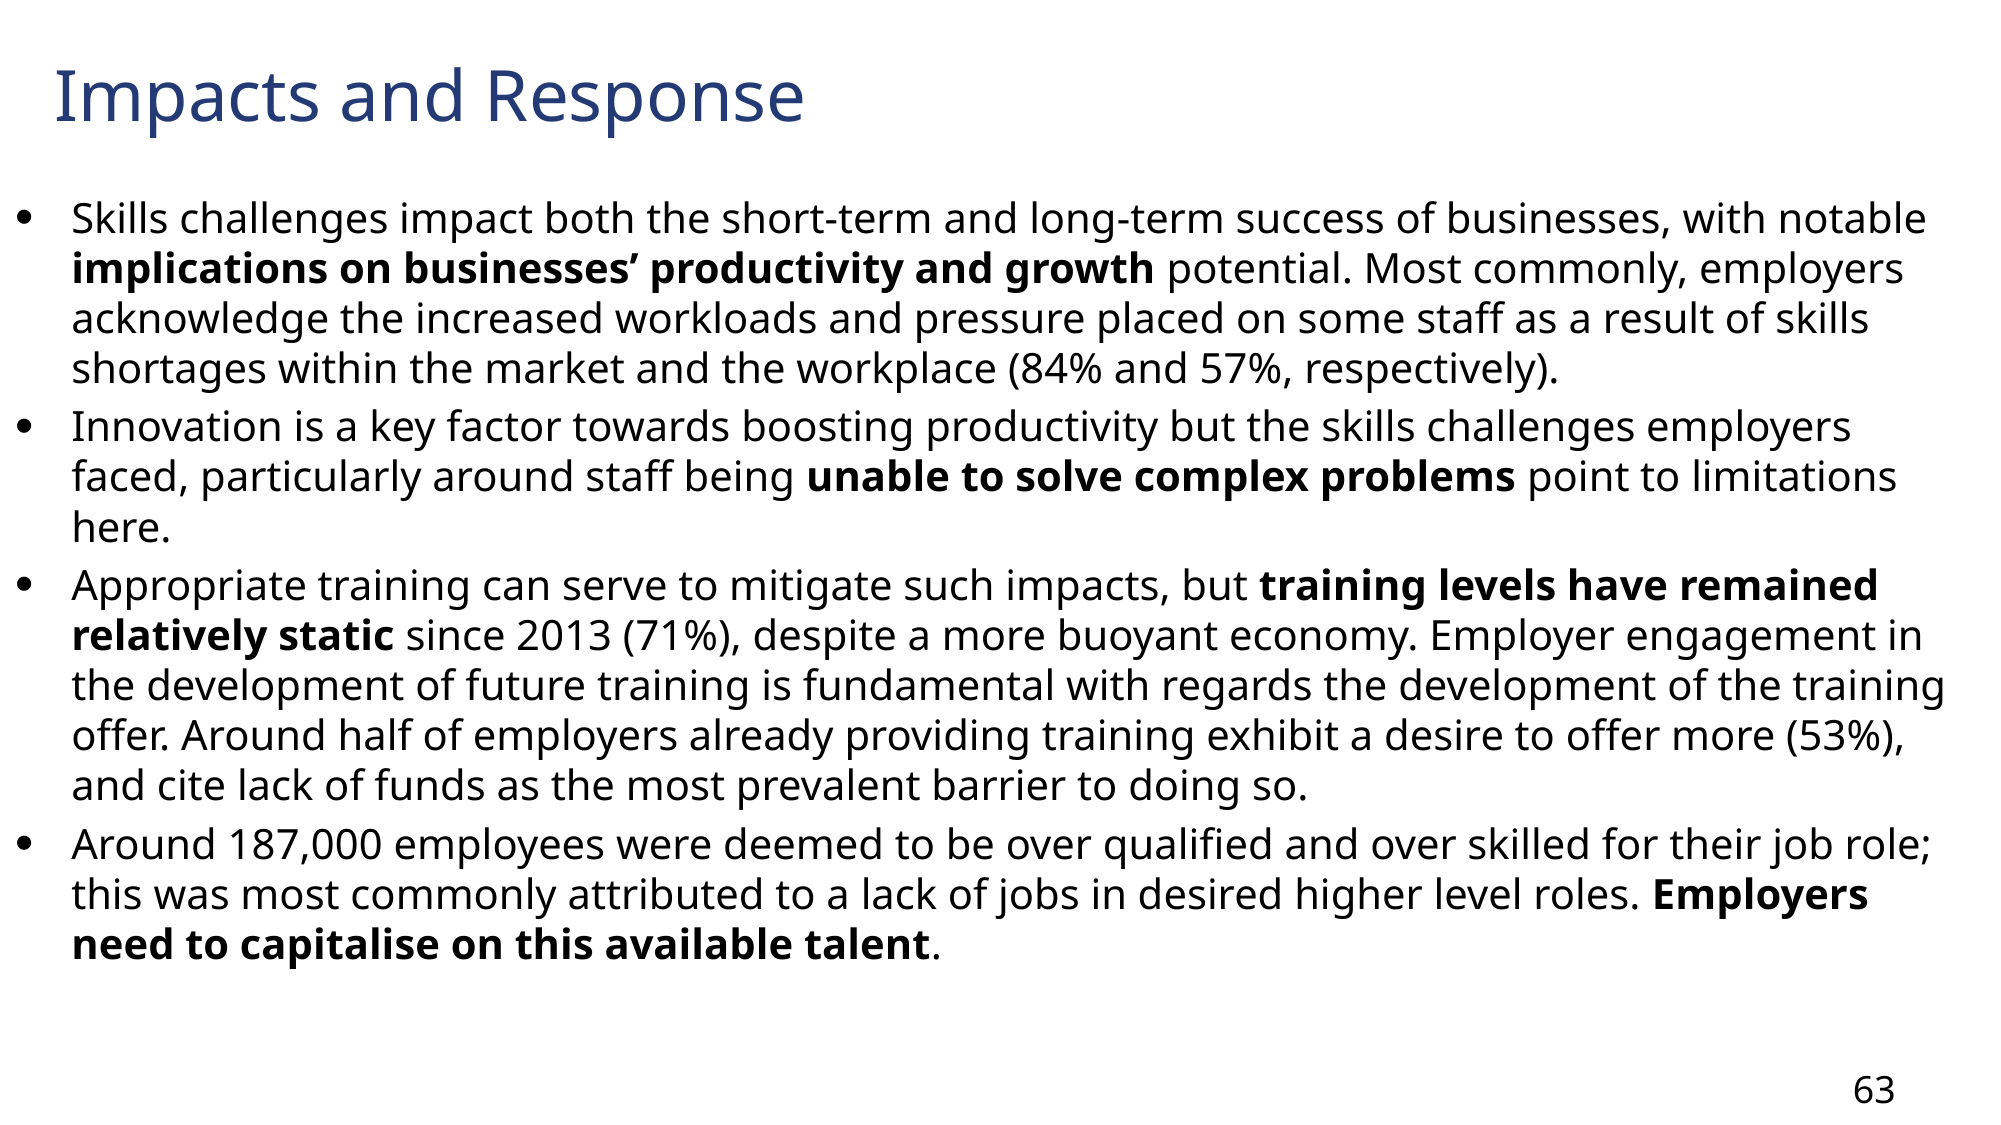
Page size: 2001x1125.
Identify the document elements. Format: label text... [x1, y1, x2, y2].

list Skills challenges impact both the short-term and long-term success of businesses, with notable implications on businesses’ productivity and growth potential. Most commonly, employers acknowledge the increased workloads and pressure placed on some staff as a result of skills shortages within the market and the workplace (84% and 57%, respectively). Innovation is a key factor towards boosting productivity but the skills challenges employers faced, particularly around staff being unable to solve complex problems point to limitations here. Appropriate training can serve to mitigate such impacts, but training levels have remained relatively static since 2013 (71%), despite a more buoyant economy. Employer engagement in the development of future training is fundamental with regards the development of the training offer. Around half of employers already providing training exhibit a desire to offer more (53%), and cite lack of funds as the most prevalent barrier to doing so. Around 187,000 employees were deemed to be over qualified and over skilled for their job role; this was most commonly attributed to a lack of jobs in desired higher level roles. Employers need to capitalise on this available talent. [0, 183, 1979, 1125]
title Impacts and Response [39, 42, 1945, 183]
